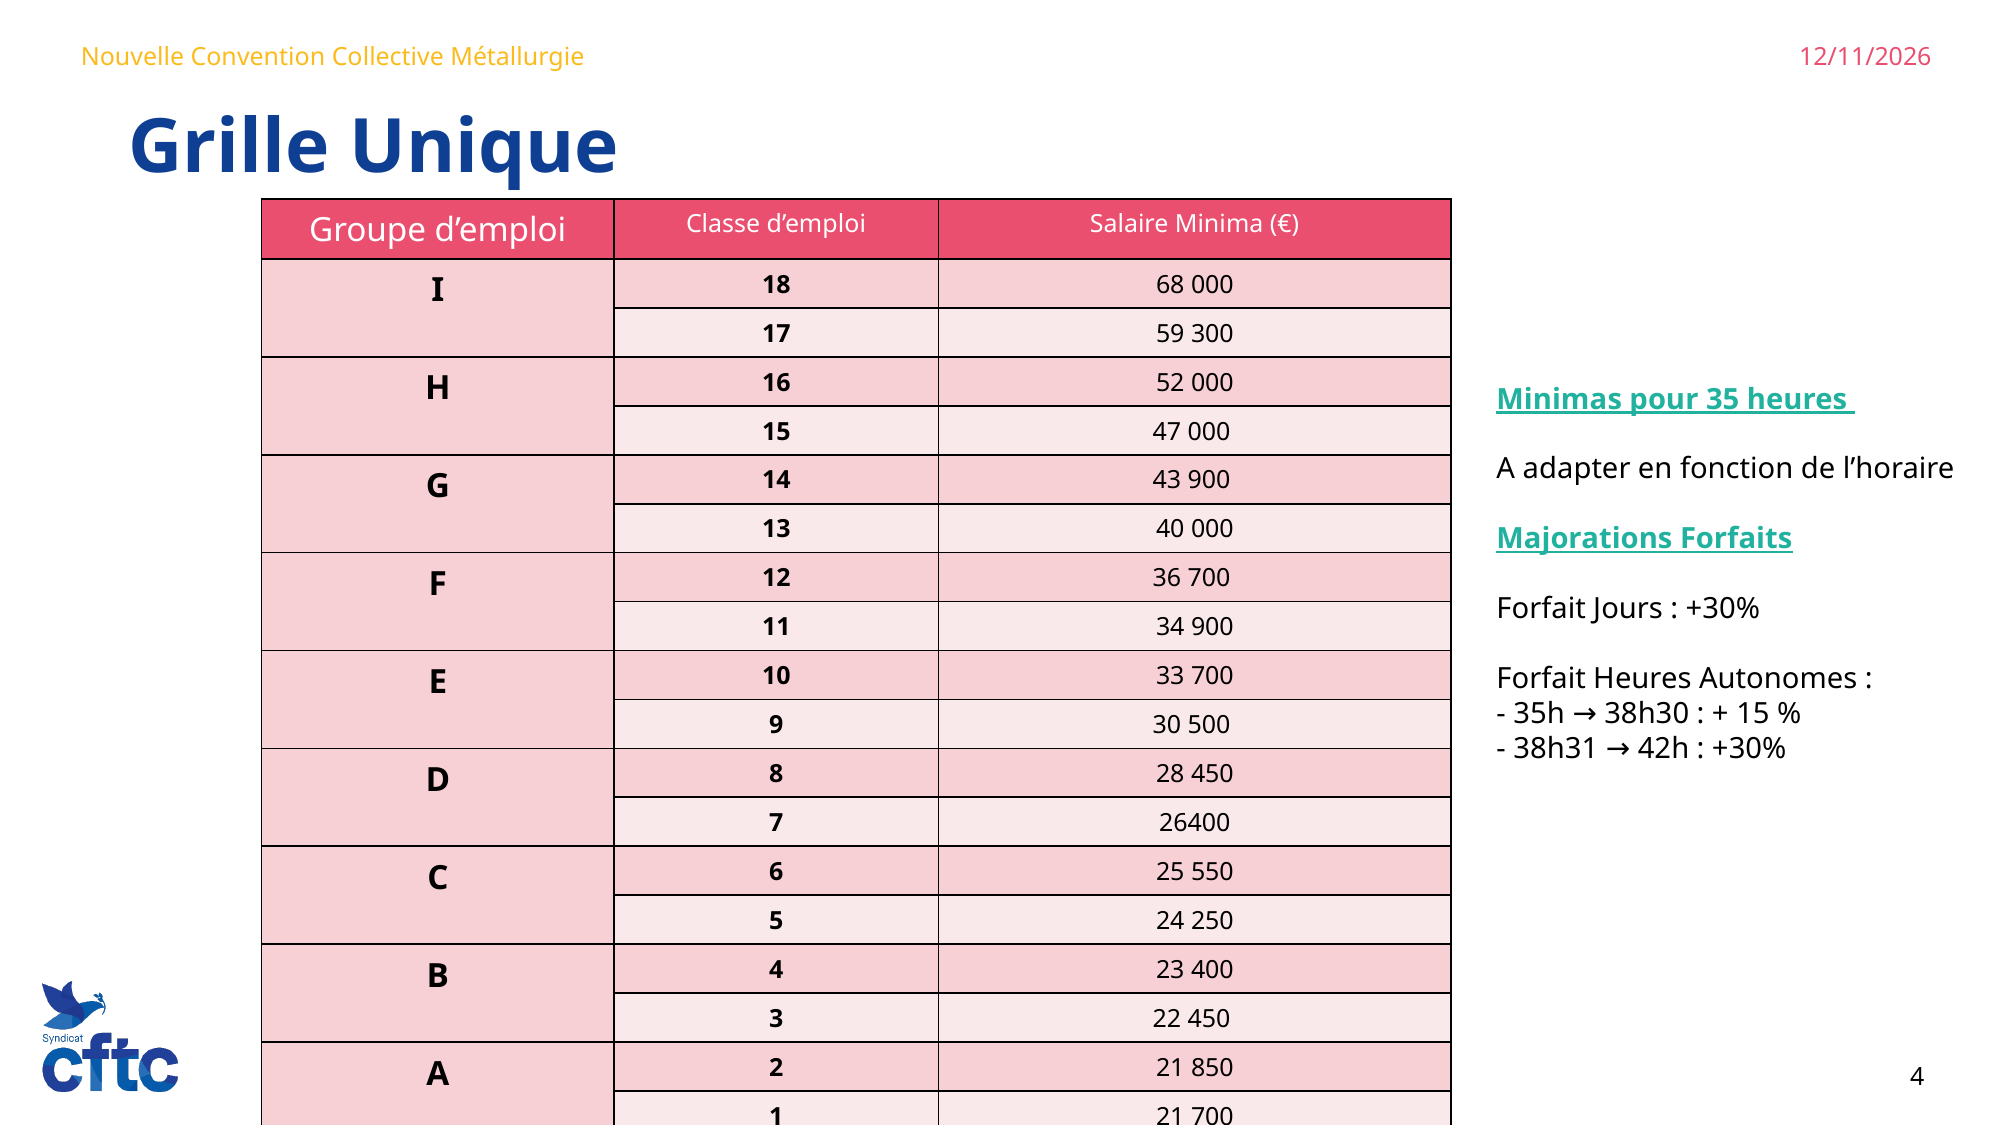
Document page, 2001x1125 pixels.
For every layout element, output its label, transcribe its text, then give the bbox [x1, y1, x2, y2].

table_cell 12 [615, 553, 938, 601]
table_cell 28 450 [939, 749, 1450, 796]
table_cell 14 [615, 456, 938, 503]
table_cell 34 900 [939, 602, 1450, 650]
table_cell 52 000 [939, 358, 1450, 405]
table_cell 11 [615, 602, 938, 650]
table_header Salaire Minima (€) [939, 200, 1450, 258]
text_box Minimas pour 35 heures A adapter en fonction de l’horaire Majorations Forfaits Forfait Jours : +30% Forfait Heures Autonomes : - 35h → 38h30 : + 15 % - 38h31 → 42h : +30% [1481, 372, 1995, 852]
table_cell B [262, 945, 613, 1041]
table_cell A [262, 1043, 613, 1125]
table_cell 25 550 [939, 847, 1450, 894]
table_cell D [262, 749, 613, 845]
table_cell 2 [615, 1043, 938, 1090]
table_cell I [262, 260, 613, 356]
table_cell 21 850 [939, 1043, 1450, 1090]
table_cell C [262, 847, 613, 943]
table_cell 10 [615, 651, 938, 699]
table_cell 21 700 [939, 1092, 1450, 1125]
table_cell 4 [615, 945, 938, 992]
table_cell E [262, 651, 613, 748]
table_cell 43 900 [939, 456, 1450, 503]
footer Nouvelle Convention Collective Métallurgie [80, 40, 1019, 73]
table_cell H [262, 358, 613, 454]
table_header Classe d’emploi [615, 200, 938, 258]
picture [42, 981, 178, 1092]
table_cell 16 [615, 358, 938, 405]
table_cell 7 [615, 798, 938, 845]
table_cell 47 000 [939, 407, 1450, 454]
table_cell 23 400 [939, 945, 1450, 992]
table_cell F [262, 553, 613, 650]
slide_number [1529, 32, 1947, 93]
list Grille Unique [128, 73, 1861, 444]
table_cell 59 300 [939, 309, 1450, 356]
table_cell 26400 [939, 798, 1450, 845]
table_cell 3 [615, 994, 938, 1041]
table_cell 36 700 [939, 553, 1450, 601]
table_cell G [262, 456, 613, 552]
table_cell 15 [615, 407, 938, 454]
table_cell 30 500 [939, 700, 1450, 748]
table_header Groupe d’emploi [262, 200, 613, 258]
table_cell 1 [615, 1092, 938, 1125]
table_cell 5 [615, 896, 938, 943]
table_cell 40 000 [939, 505, 1450, 552]
table_cell 68 000 [939, 260, 1450, 307]
table_cell 18 [615, 260, 938, 307]
table_cell 9 [615, 700, 938, 748]
table_cell 8 [615, 749, 938, 796]
table_cell 13 [615, 505, 938, 552]
slide_number 4 [1803, 1053, 1939, 1094]
table_cell 6 [615, 847, 938, 894]
table_cell 22 450 [939, 994, 1450, 1041]
table_cell 33 700 [939, 651, 1450, 699]
table_cell 24 250 [939, 896, 1450, 943]
table_cell 17 [615, 309, 938, 356]
